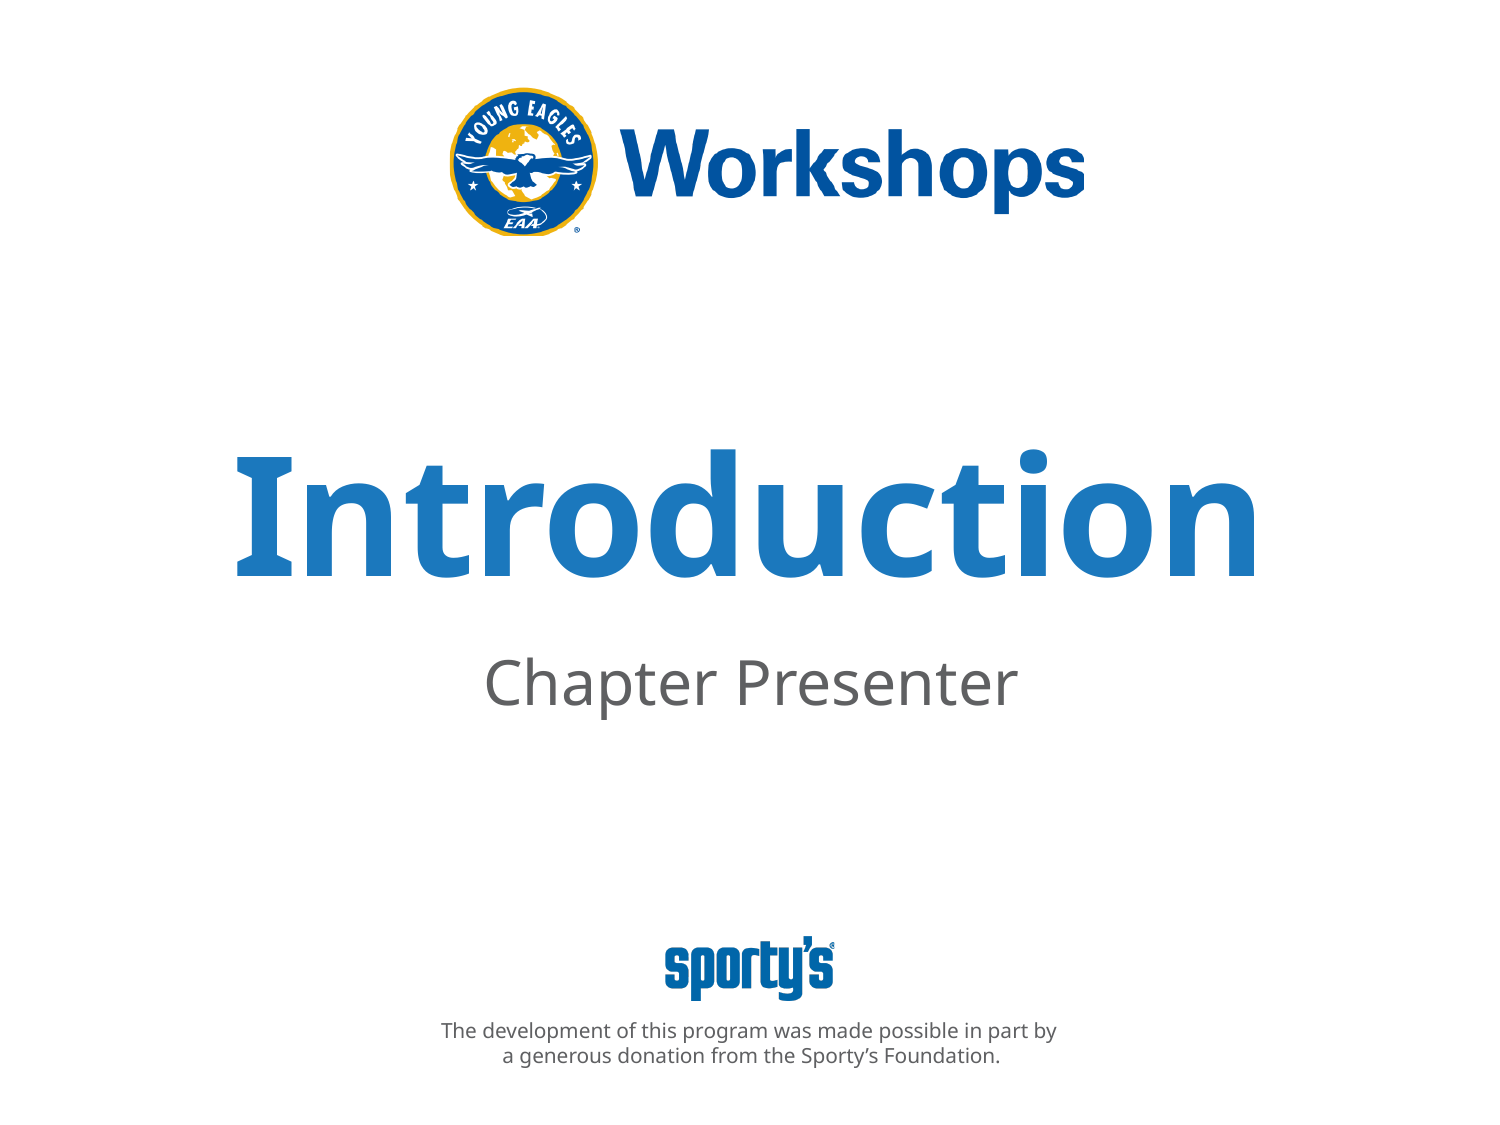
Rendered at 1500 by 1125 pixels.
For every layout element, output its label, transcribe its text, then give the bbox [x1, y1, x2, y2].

picture [449, 87, 1085, 237]
text_box Introduction [131, 470, 1369, 610]
text_box Chapter Presenter [419, 642, 1084, 730]
text_box The development of this program was made possible in part by a generous donation from the Sporty’s Foundation. [241, 1017, 1262, 1085]
picture [665, 936, 835, 1002]
